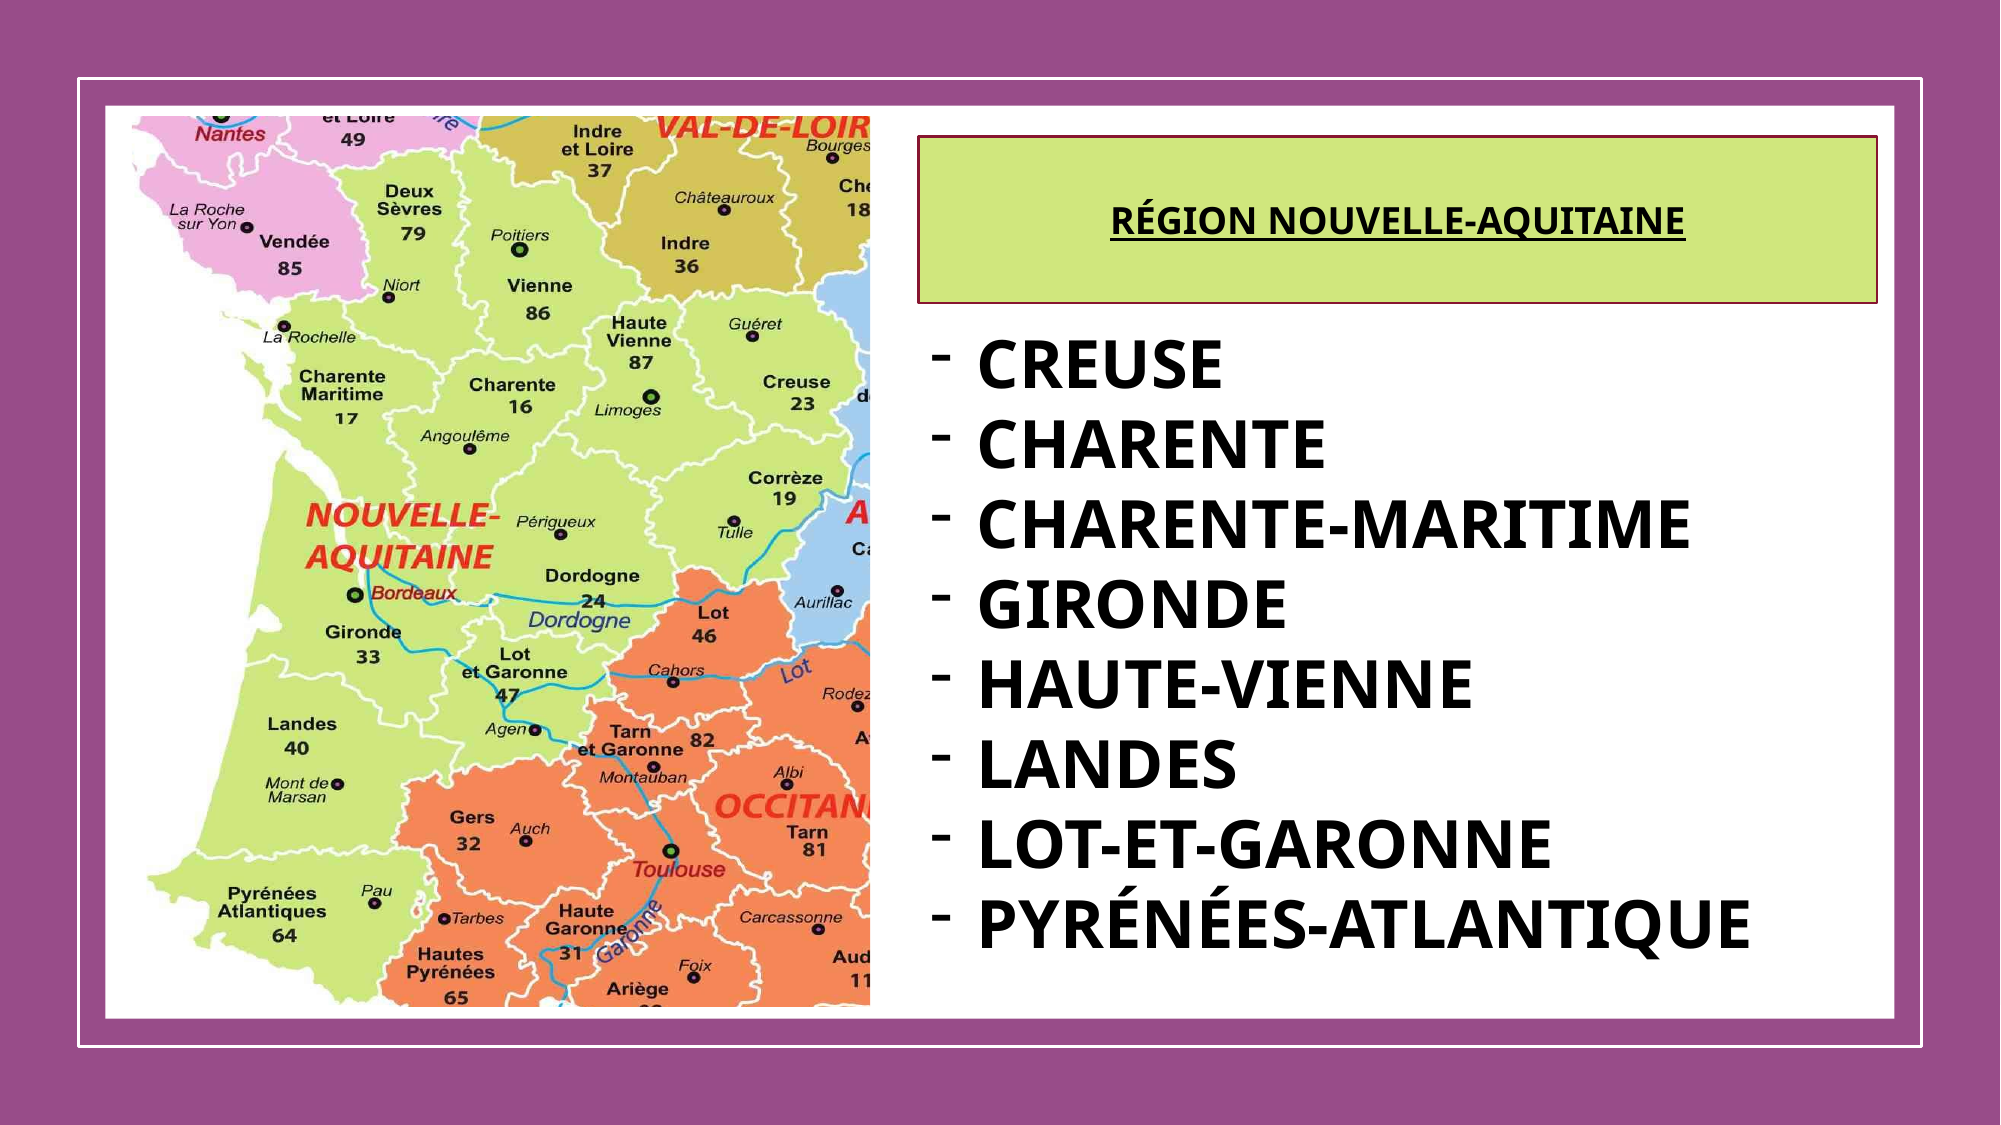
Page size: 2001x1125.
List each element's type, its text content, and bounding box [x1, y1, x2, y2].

text_box [0, 0, 2000, 1125]
text_box RÉGION NOUVELLE-AQUITAINE [917, 135, 1878, 304]
text_box CREUSE CHARENTE CHARENTE-MARITIME GIRONDE HAUTE-VIENNE LANDES LOT-ET-GARONNE PYRÉNÉES-ATLANTIQUE [915, 314, 2000, 969]
picture [131, 115, 871, 1007]
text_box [563, 497, 889, 997]
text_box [491, 130, 875, 461]
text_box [459, 530, 682, 649]
text_box [77, 77, 1923, 1048]
